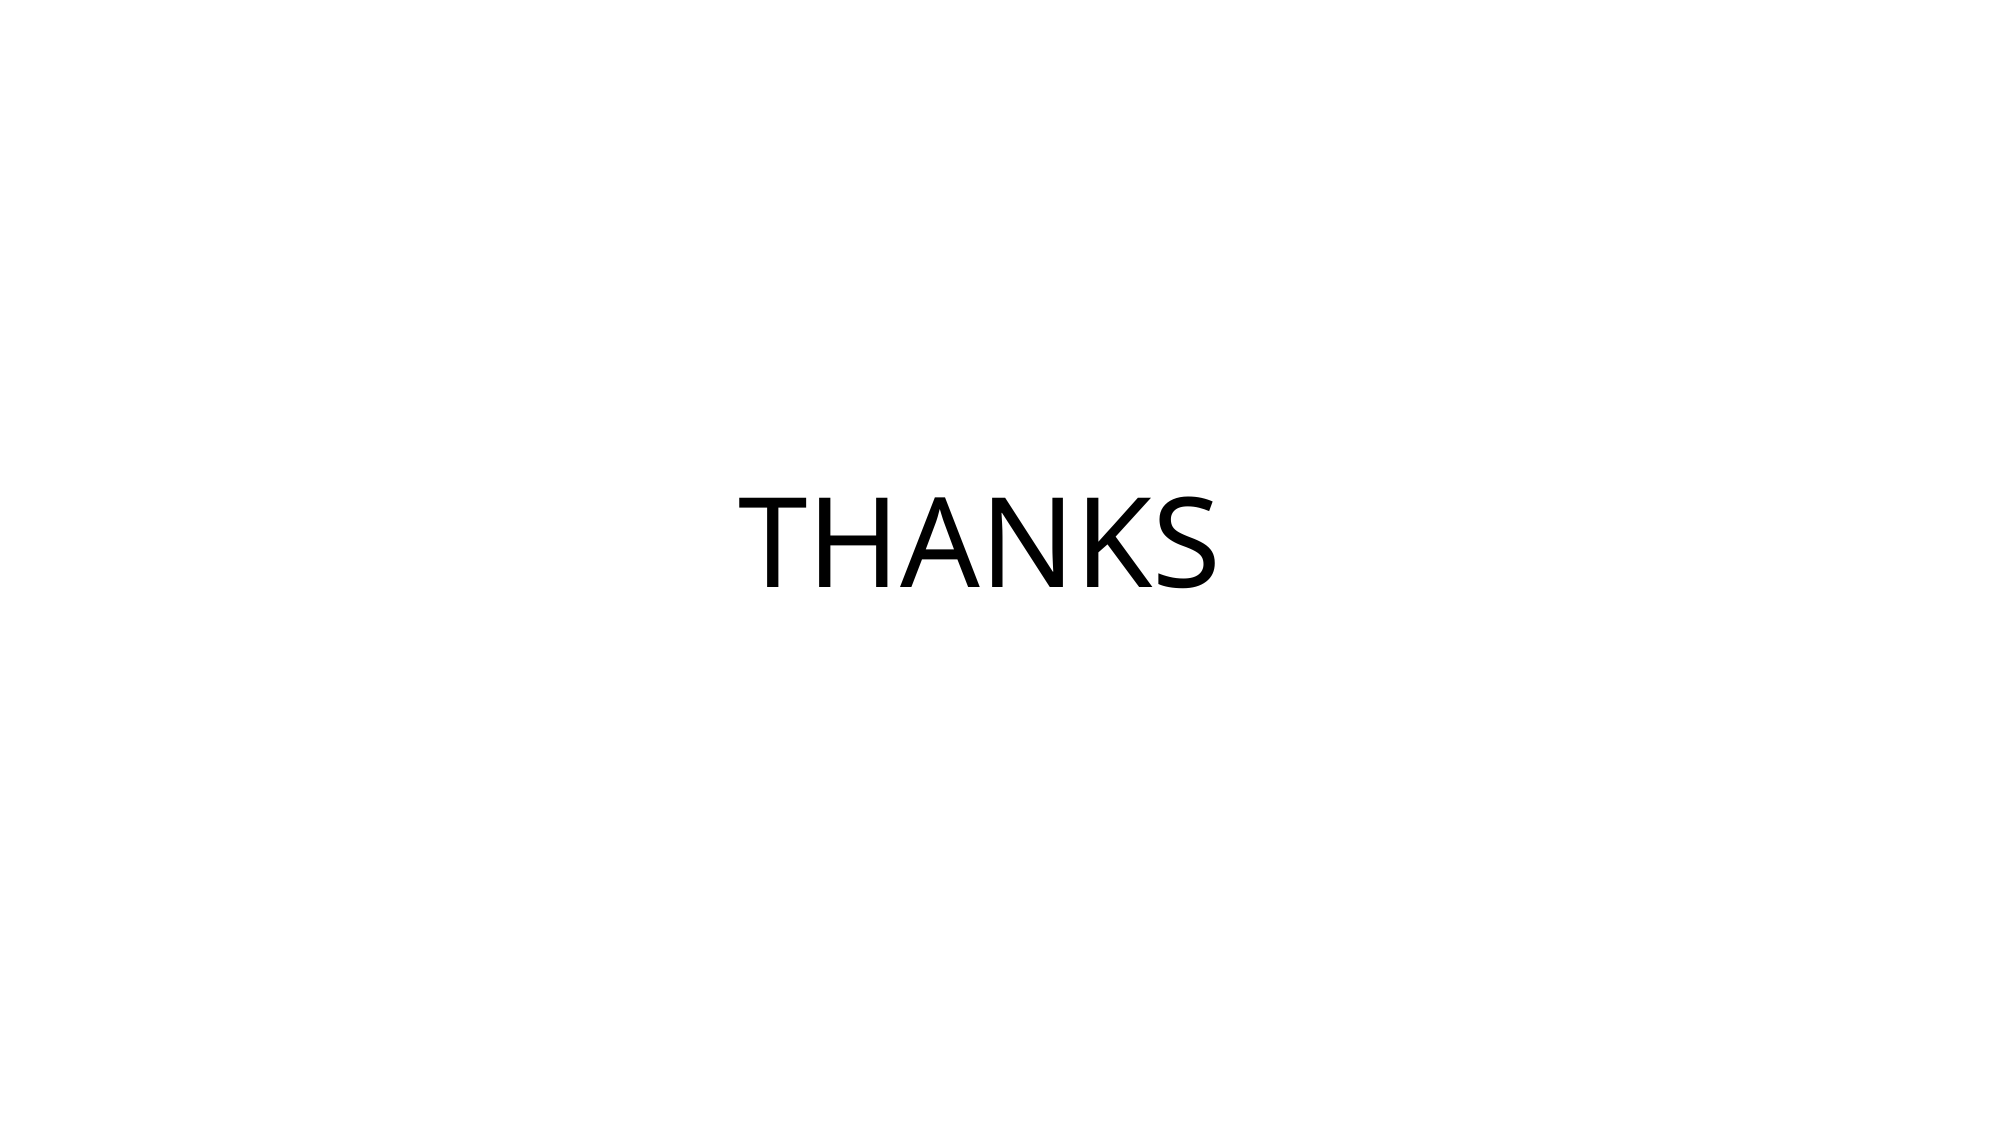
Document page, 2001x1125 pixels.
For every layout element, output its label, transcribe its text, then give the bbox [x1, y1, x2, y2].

list THANKS [117, 471, 1843, 770]
